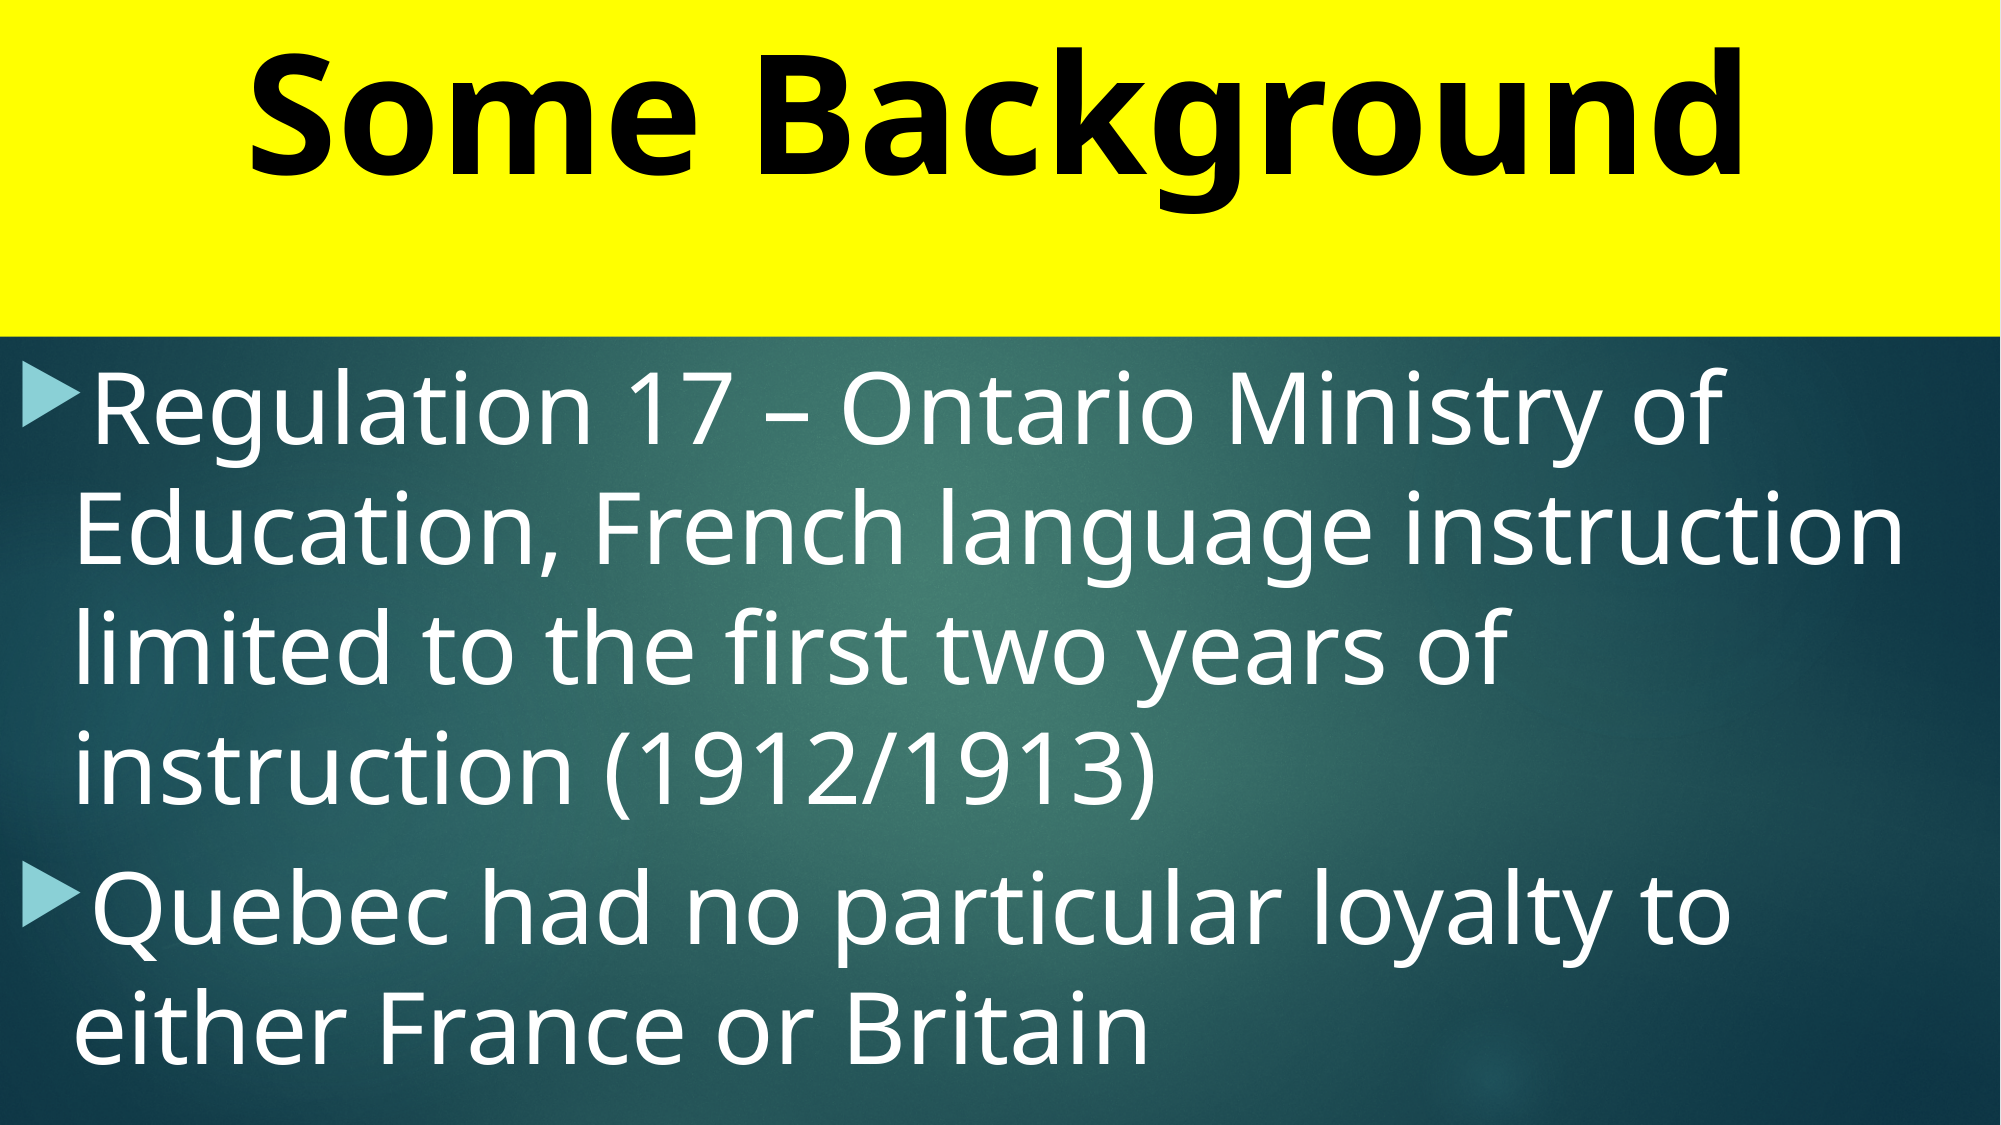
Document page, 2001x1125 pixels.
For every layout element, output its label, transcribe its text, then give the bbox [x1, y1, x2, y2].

list Regulation 17 – Ontario Ministry of Education, French language instruction limited to the first two years of instruction (1912/1913) Quebec had no particular loyalty to either France or Britain [0, 336, 2000, 1125]
title Some Background [0, 0, 2000, 336]
